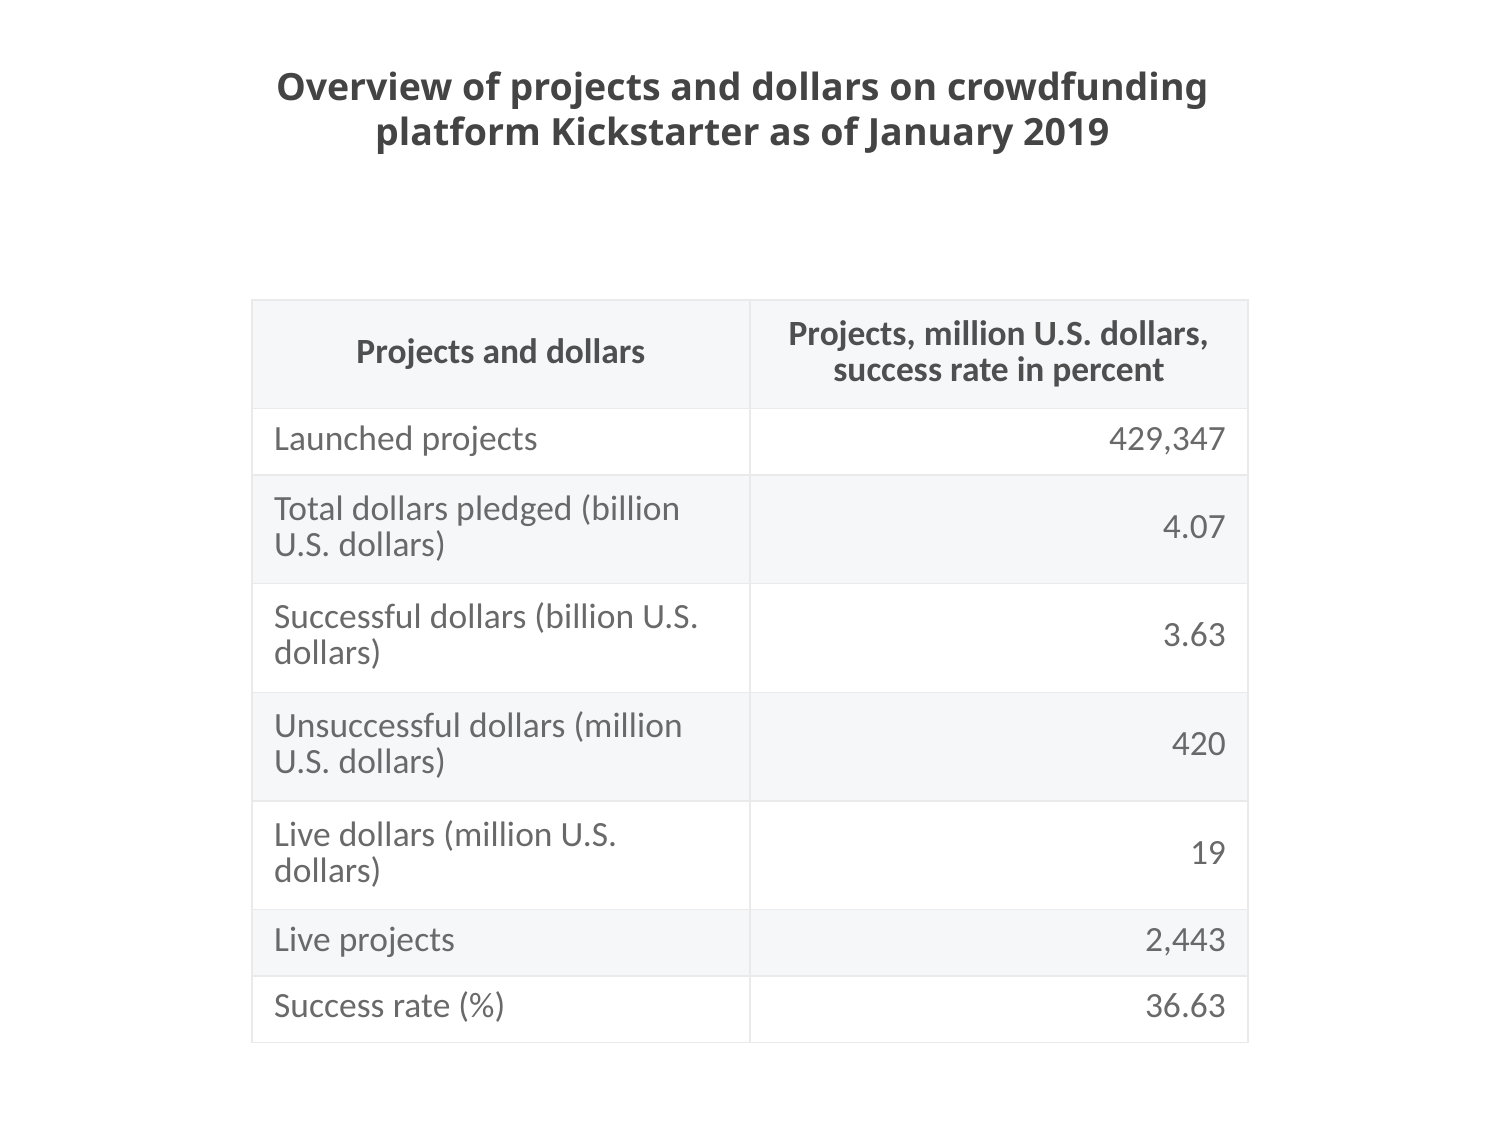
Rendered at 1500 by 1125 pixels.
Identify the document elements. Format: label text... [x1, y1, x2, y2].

table_cell Launched projects [253, 409, 749, 474]
table_cell 4.07 [751, 476, 1247, 583]
table_cell Live projects [253, 910, 749, 975]
table_cell Successful dollars (billion U.S. dollars) [253, 584, 749, 692]
table_cell 19 [751, 802, 1247, 909]
table_cell 420 [751, 693, 1247, 800]
table_cell Total dollars pledged (billion U.S. dollars) [253, 476, 749, 583]
table_header Projects and dollars [253, 301, 749, 408]
table_cell 429,347 [751, 409, 1247, 474]
table_cell 3.63 [751, 584, 1247, 692]
text_box Overview of projects and dollars on crowdfunding platform Kickstarter as of January 2019 [249, 62, 1236, 153]
table_cell 2,443 [751, 910, 1247, 975]
table_cell Live dollars (million U.S. dollars) [253, 802, 749, 909]
table_cell Success rate (%) [253, 977, 749, 1042]
table_cell 36.63 [751, 977, 1247, 1042]
table_cell Unsuccessful dollars (million U.S. dollars) [253, 693, 749, 800]
table_header Projects, million U.S. dollars, success rate in percent [751, 301, 1247, 408]
